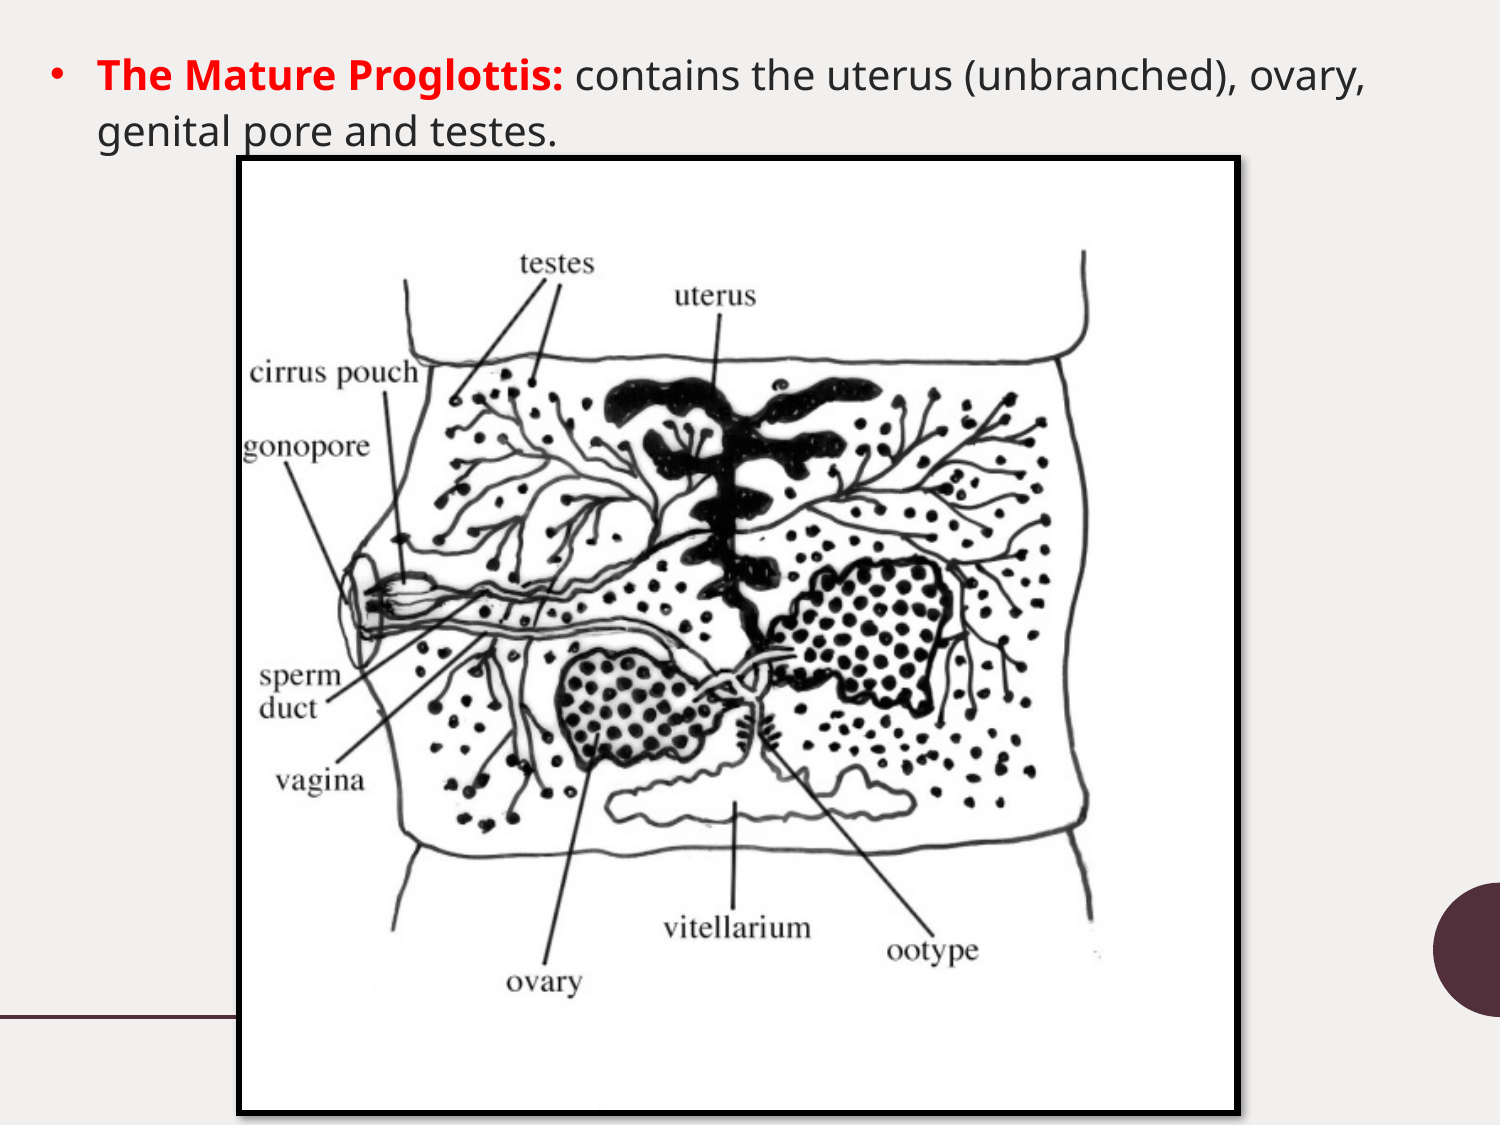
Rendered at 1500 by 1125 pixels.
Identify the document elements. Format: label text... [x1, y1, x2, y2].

list The Mature Proglottis: contains the uterus (unbranched), ovary, genital pore and testes. [35, 35, 1483, 1079]
picture [241, 160, 1235, 1110]
